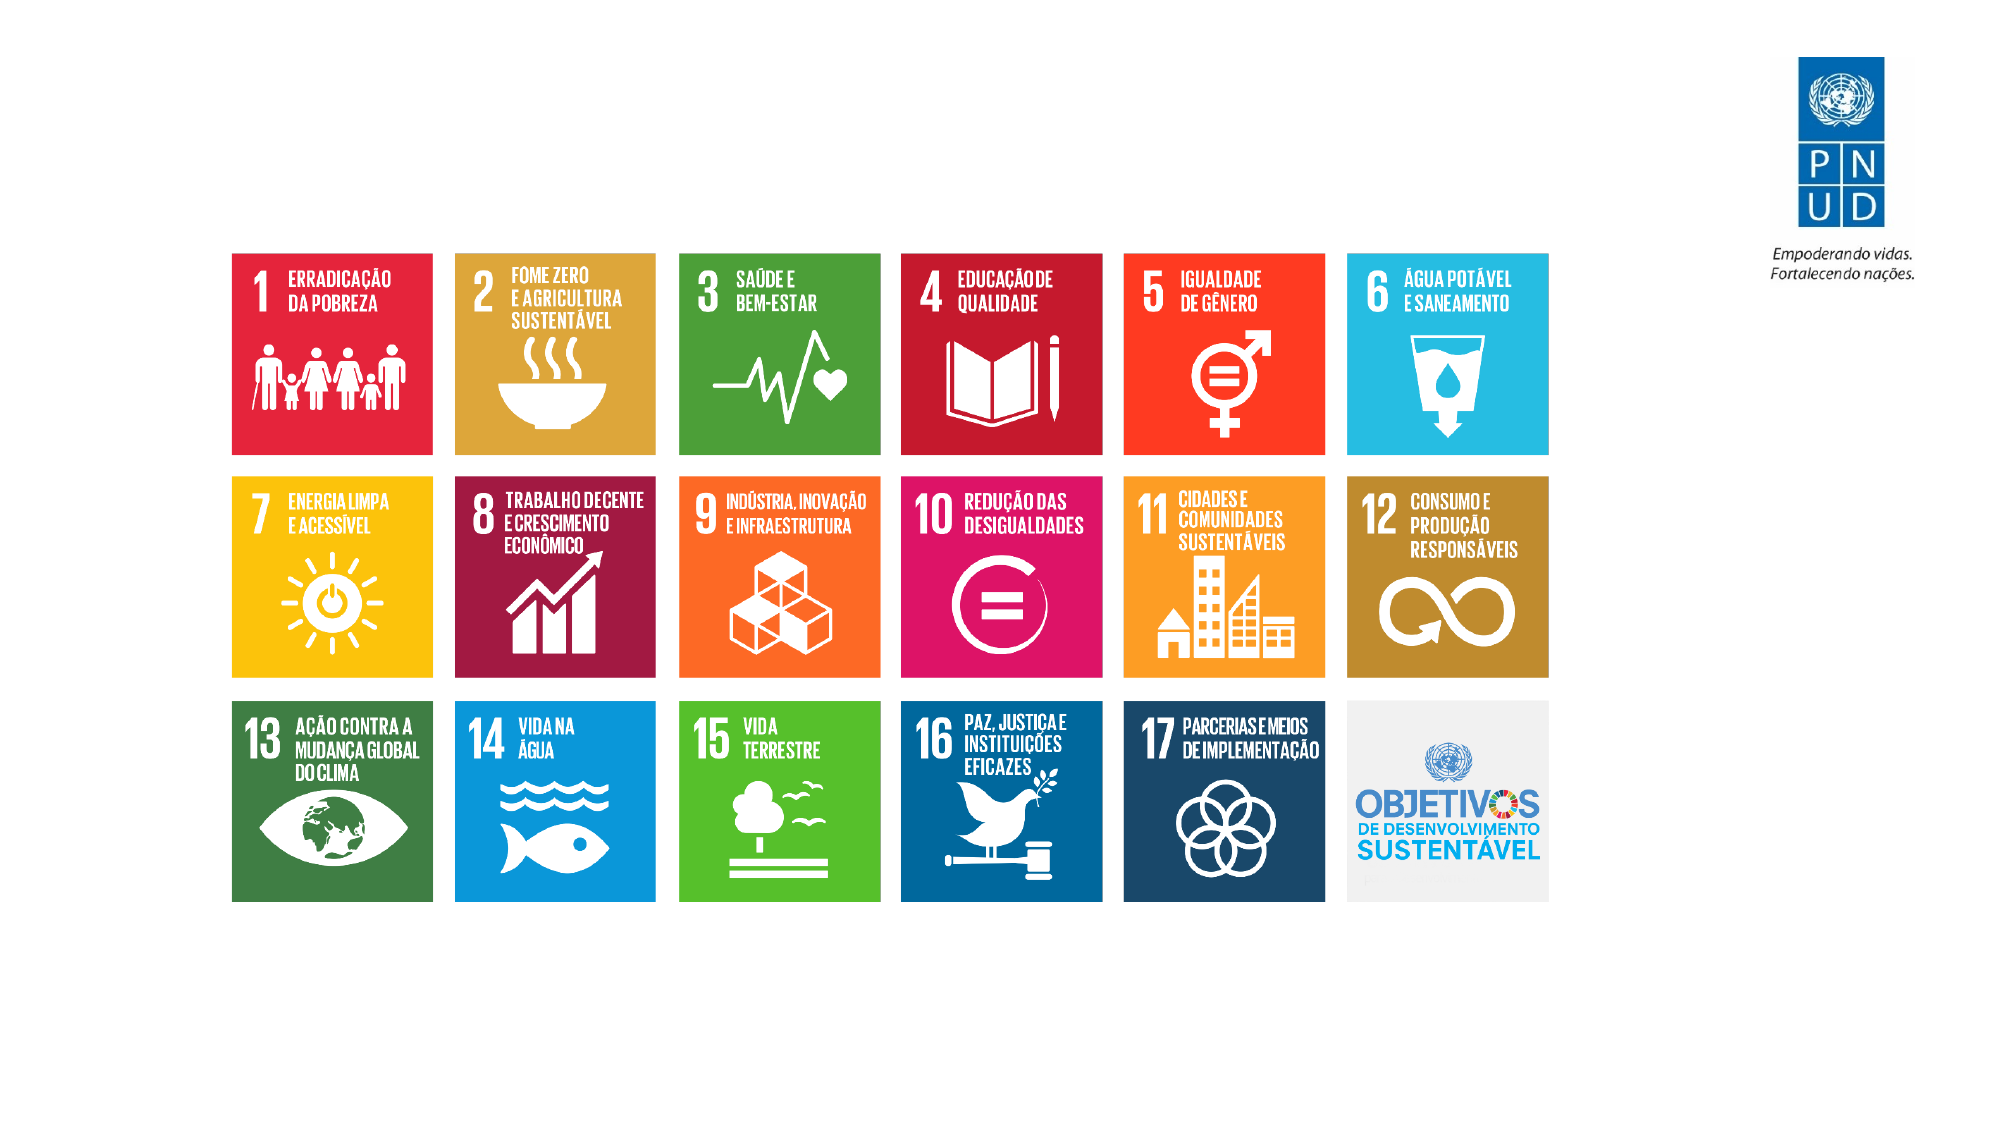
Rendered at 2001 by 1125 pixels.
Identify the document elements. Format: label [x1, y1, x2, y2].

picture [501, 798, 608, 811]
picture [1024, 759, 1030, 774]
picture [917, 718, 928, 758]
picture [987, 759, 993, 772]
picture [545, 742, 553, 758]
picture [997, 759, 1004, 774]
picture [470, 718, 480, 758]
picture [501, 782, 608, 794]
picture [556, 718, 563, 734]
picture [1770, 57, 1915, 288]
picture [501, 824, 608, 873]
picture [539, 742, 543, 758]
picture [989, 736, 995, 751]
picture [519, 740, 526, 758]
picture [1014, 715, 1024, 730]
picture [1003, 736, 1009, 751]
picture [971, 736, 977, 751]
picture [1026, 736, 1033, 753]
picture [1048, 715, 1055, 729]
picture [231, 223, 1563, 902]
picture [1007, 766, 1012, 774]
picture [933, 718, 951, 758]
picture [1026, 874, 1051, 879]
picture [484, 718, 504, 758]
picture [1050, 769, 1057, 776]
picture [534, 718, 541, 734]
picture [1039, 714, 1043, 729]
picture [1060, 715, 1064, 729]
picture [1007, 759, 1021, 774]
picture [1054, 736, 1061, 751]
picture [966, 759, 971, 774]
picture [1026, 842, 1051, 846]
picture [520, 718, 525, 734]
picture [1004, 715, 1010, 729]
picture [1046, 736, 1051, 751]
picture [1038, 734, 1042, 751]
picture [566, 718, 574, 734]
picture [966, 715, 973, 729]
picture [974, 759, 984, 774]
picture [975, 715, 982, 729]
picture [529, 742, 538, 758]
picture [981, 736, 987, 751]
picture [946, 856, 951, 866]
picture [544, 724, 551, 734]
picture [1034, 778, 1039, 786]
picture [954, 783, 1049, 871]
